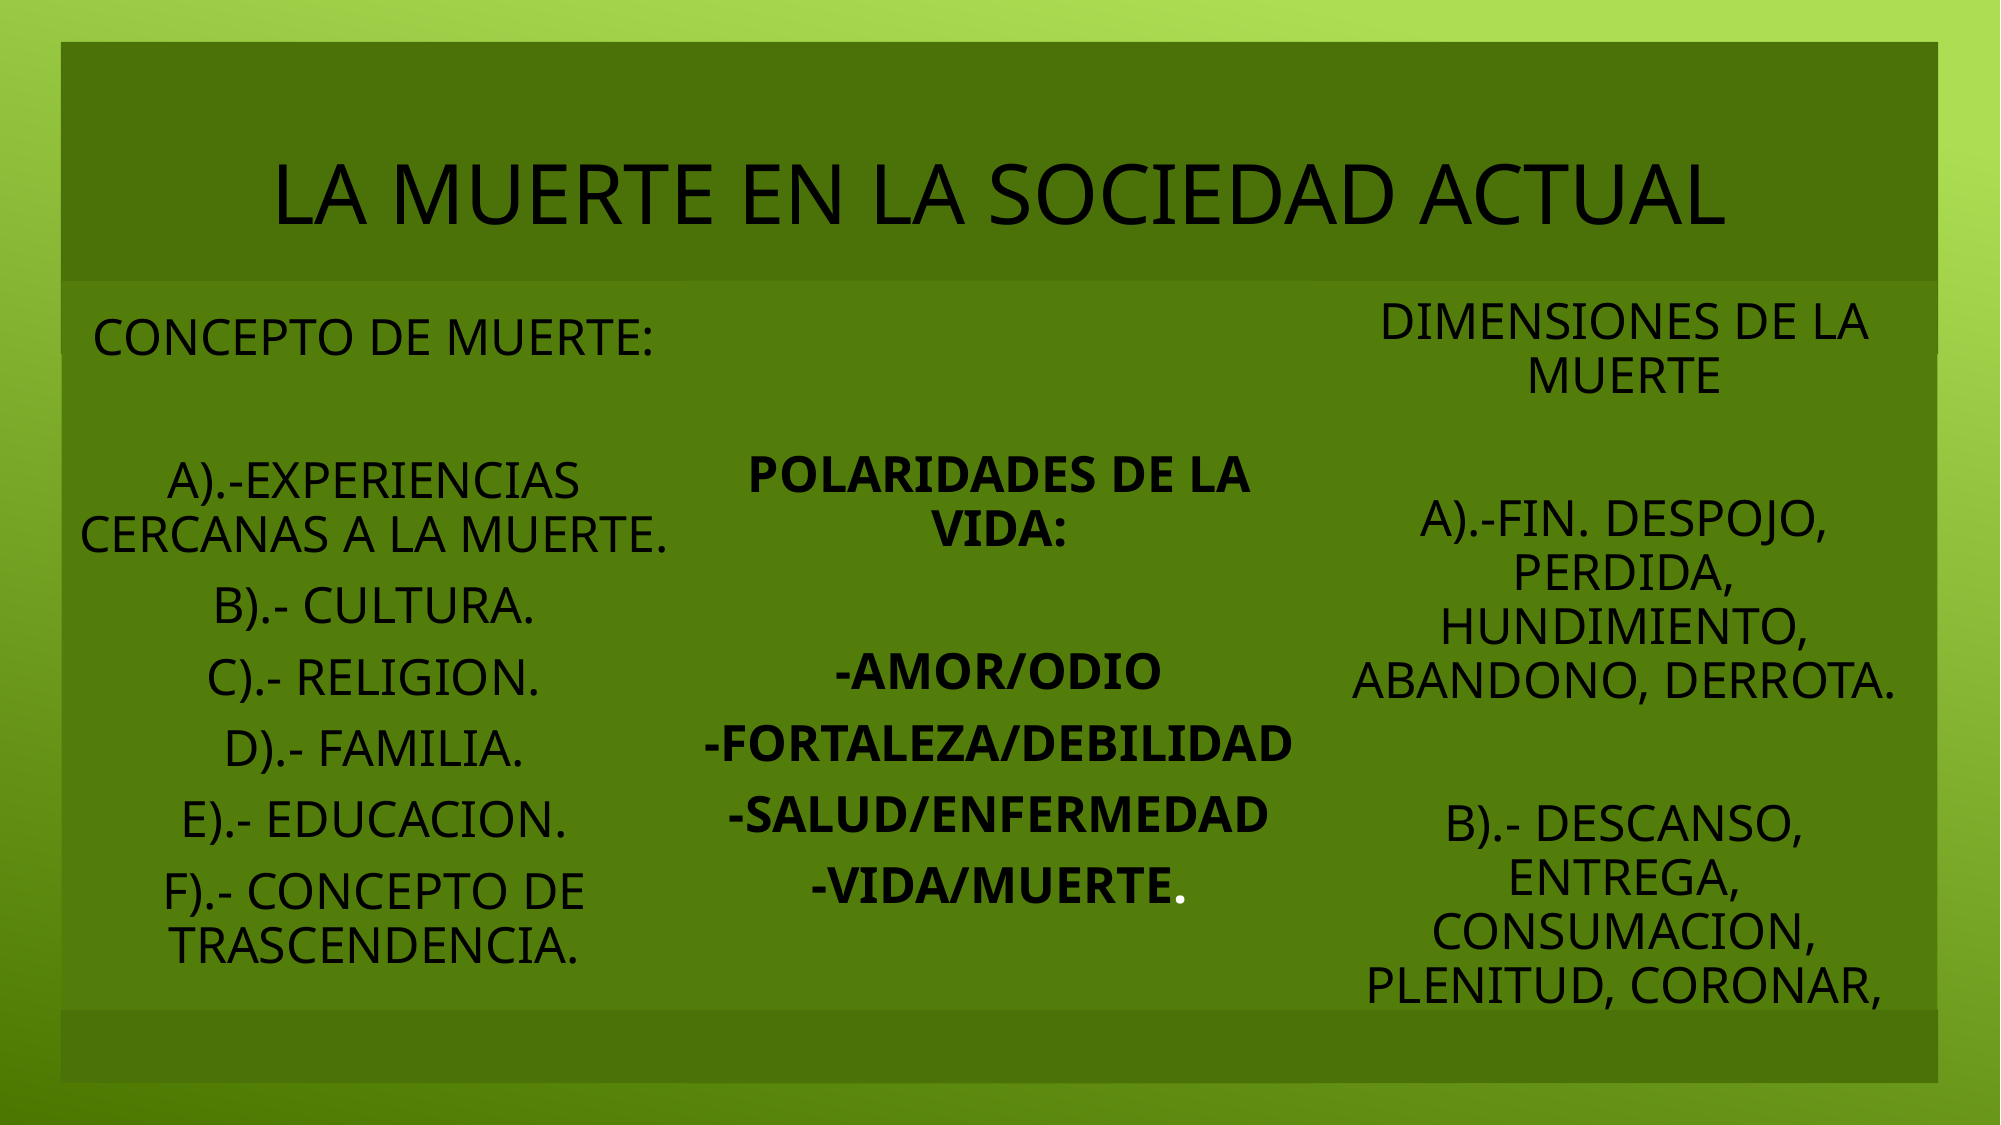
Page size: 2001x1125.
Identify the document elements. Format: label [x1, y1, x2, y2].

text_box [60, 42, 1939, 1084]
